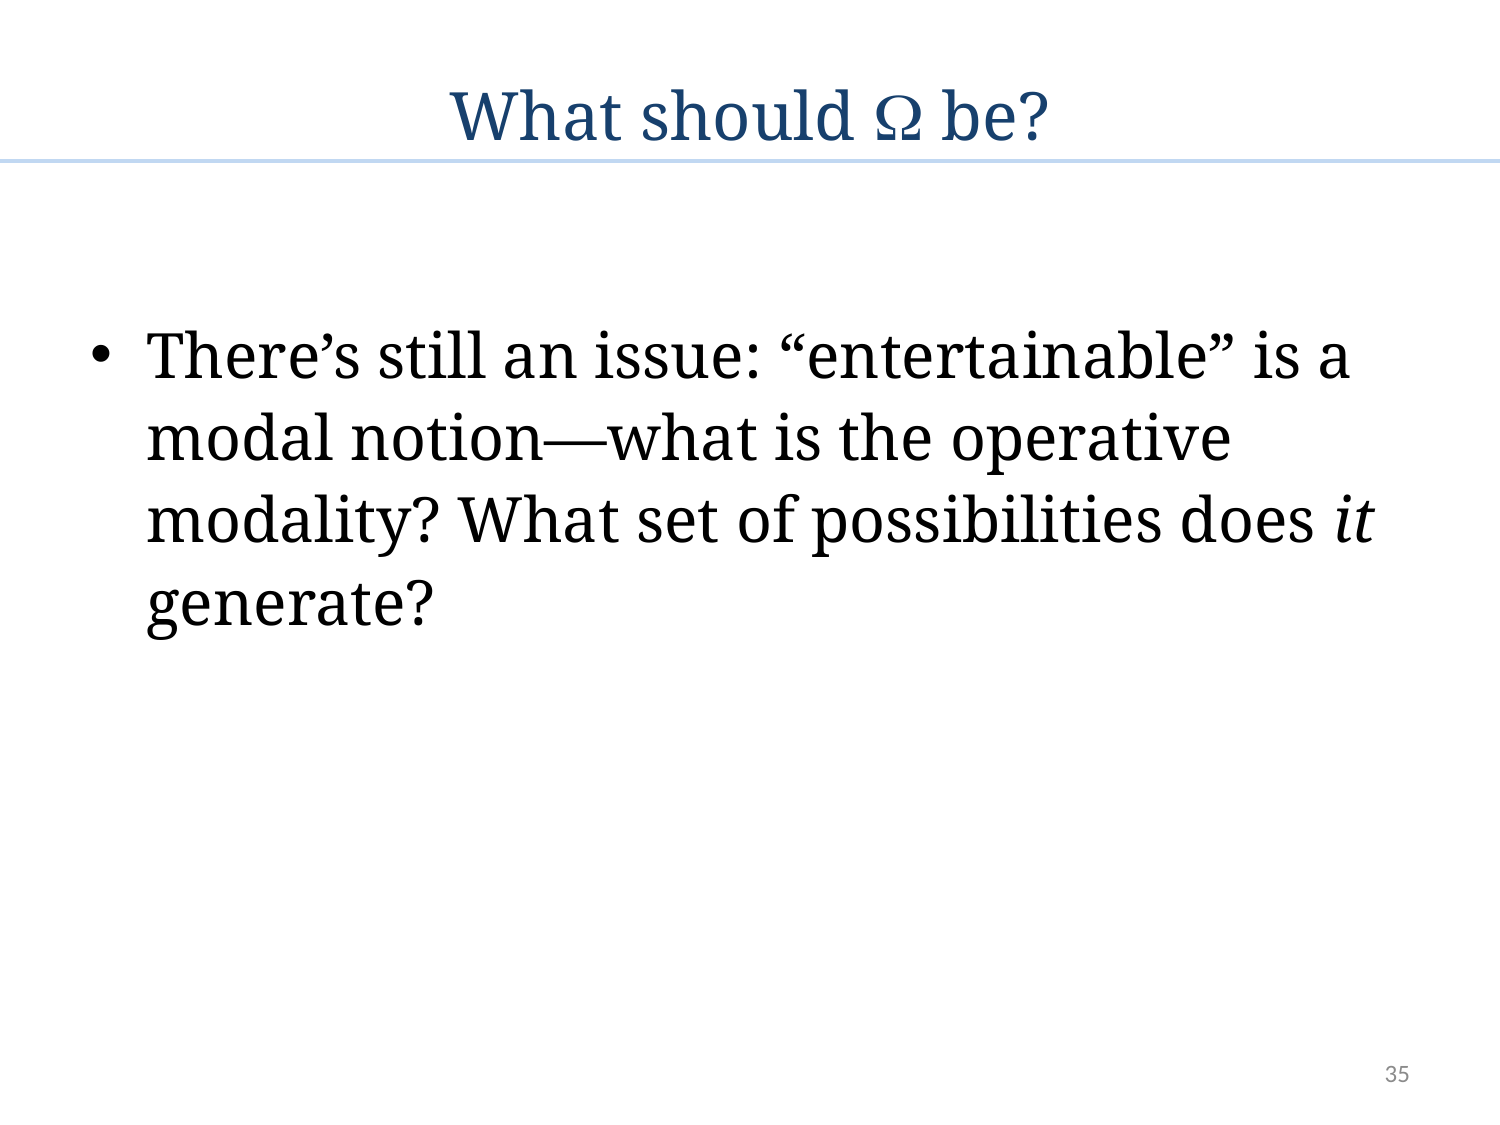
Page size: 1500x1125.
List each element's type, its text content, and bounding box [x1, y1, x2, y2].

title What should  be? [75, 45, 1425, 161]
slide_number 35 [1074, 1042, 1425, 1103]
list There’s still an issue: “entertainable” is a modal notion—what is the operative modality? What set of possibilities does it generate? [75, 208, 1425, 1005]
